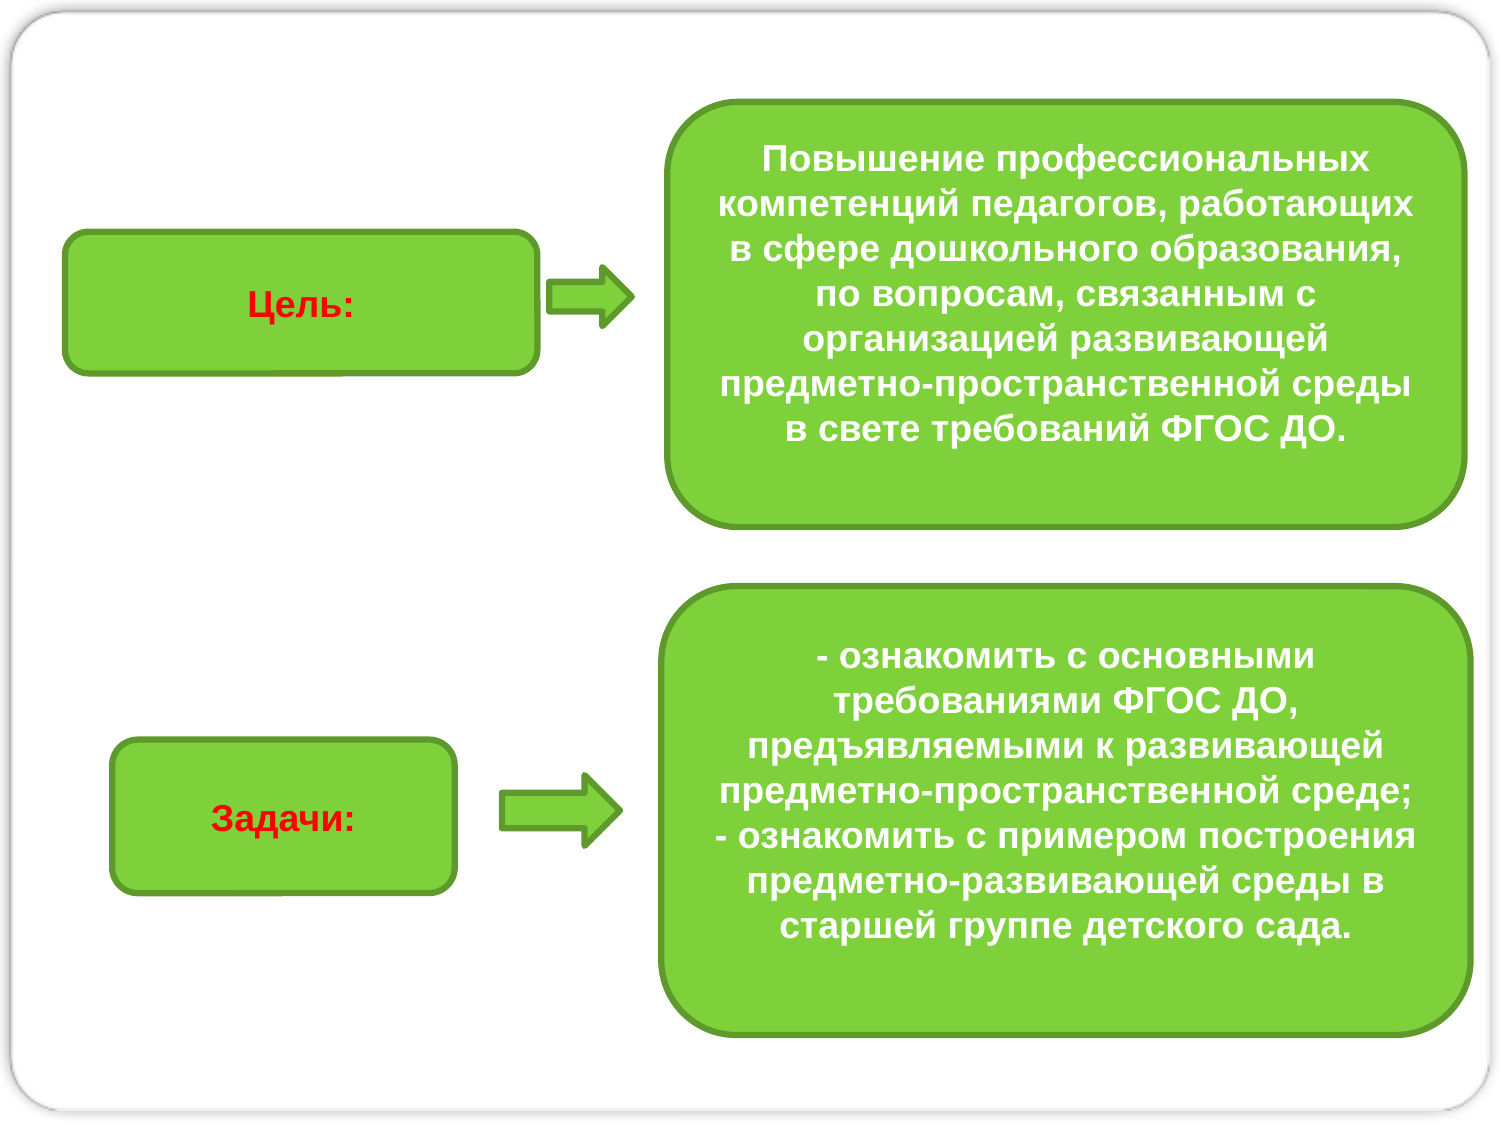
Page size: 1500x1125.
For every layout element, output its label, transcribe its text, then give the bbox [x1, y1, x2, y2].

text_box Повышение профессиональных компетенций педагогов, работающих в сфере дошкольного образования, по вопросам, связанным с организацией развивающей предметно-пространственной среды в свете требований ФГОС ДО. [664, 98, 1468, 531]
title [100, 527, 1326, 764]
text_box Задачи: [109, 736, 458, 897]
text_box [498, 772, 624, 849]
text_box Цель: [61, 228, 541, 377]
text_box [546, 264, 635, 330]
text_box - ознакомить с основными требованиями ФГОС ДО, предъявляемыми к развивающей предметно-пространственной среде; - ознакомить с примером построения предметно-развивающей среды в старшей группе детского сада. [658, 582, 1474, 1039]
